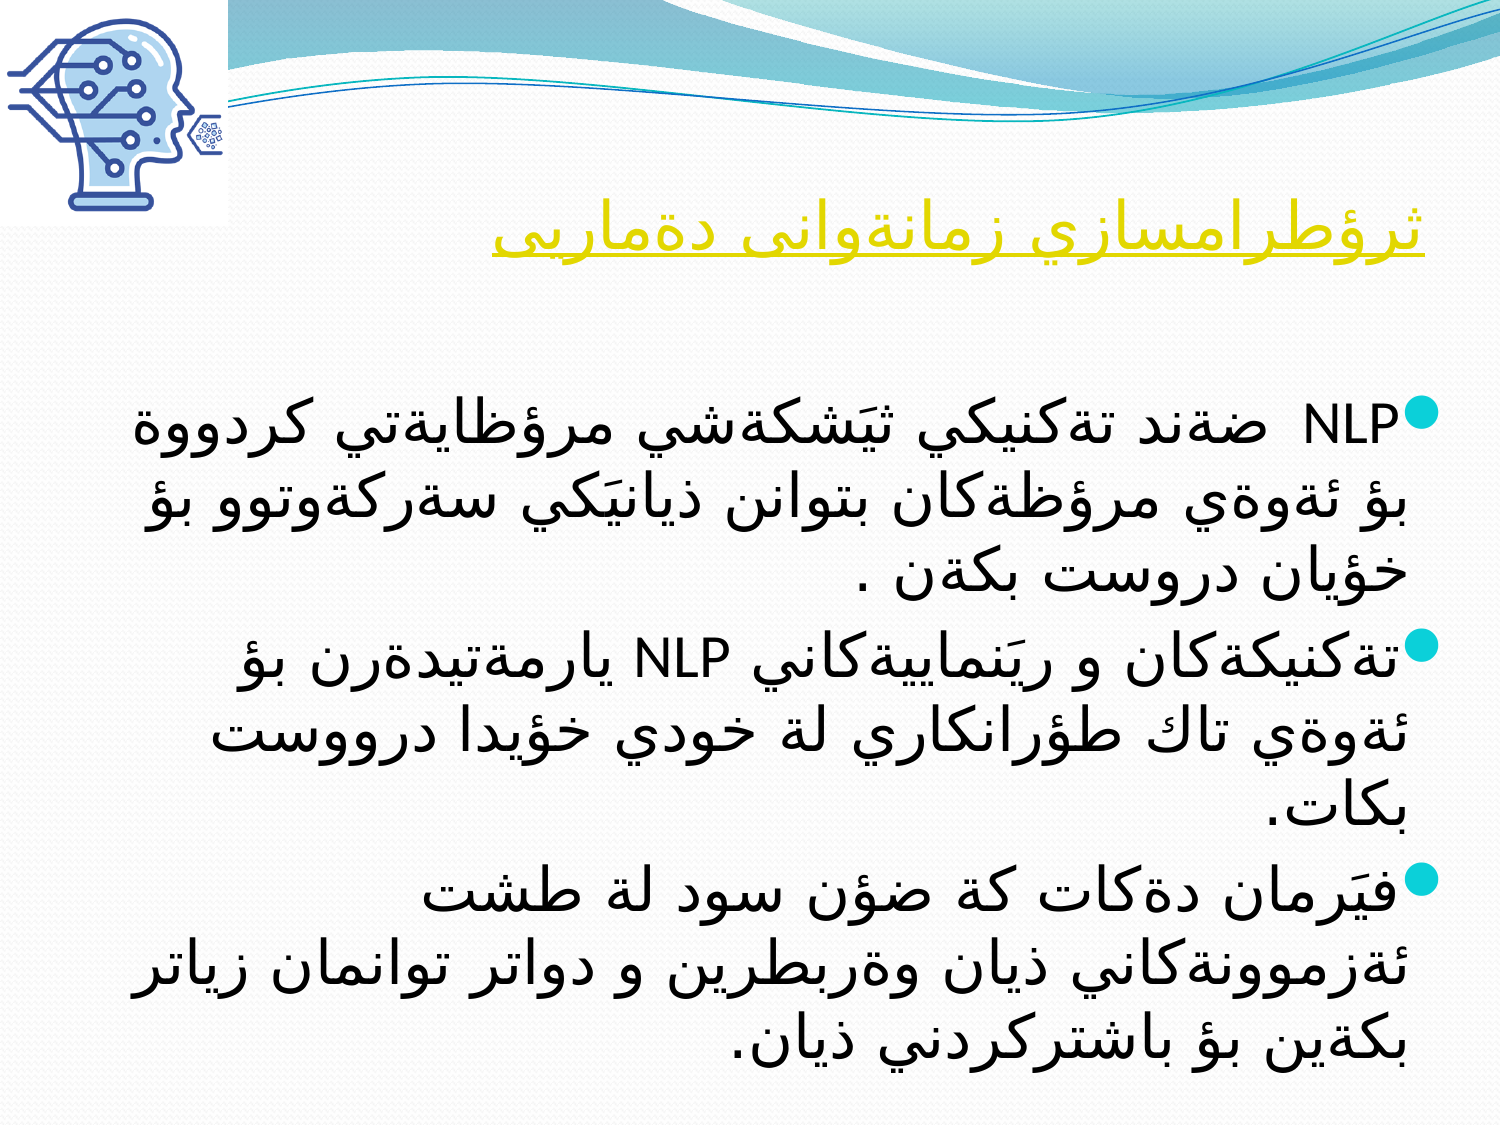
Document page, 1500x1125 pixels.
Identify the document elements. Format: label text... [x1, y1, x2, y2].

list NLP ضةند تة‌كنيكي ثيَشكة‌شي مرؤظاية‌تي كردووة‌ بؤ ئة‌وة‌ي مرؤظة‌كان بتوانن ذيانيَكي سة‌ركة‌وتوو بؤ خؤيان دروست بكة‌ن . تة‌كنيكة‌كان و ريَنمايية‌كاني NLP يارمةتيدةرن بؤ ئةوةي تاك طؤرانكاري لة‌ خودي خؤيدا درووست بكات. فيَرمان دة‌كات كة‌ ضؤن سود لة‌ طشت ئة‌زموونةكاني ذيان وةربطرين و دواتر توانمان زياتر بكة‌ين بؤ باشتركردني ذيان. [50, 375, 1463, 1079]
title ثرؤطرامسازي زمانةوانى دةماريى [75, 162, 1425, 263]
picture [0, 0, 228, 226]
